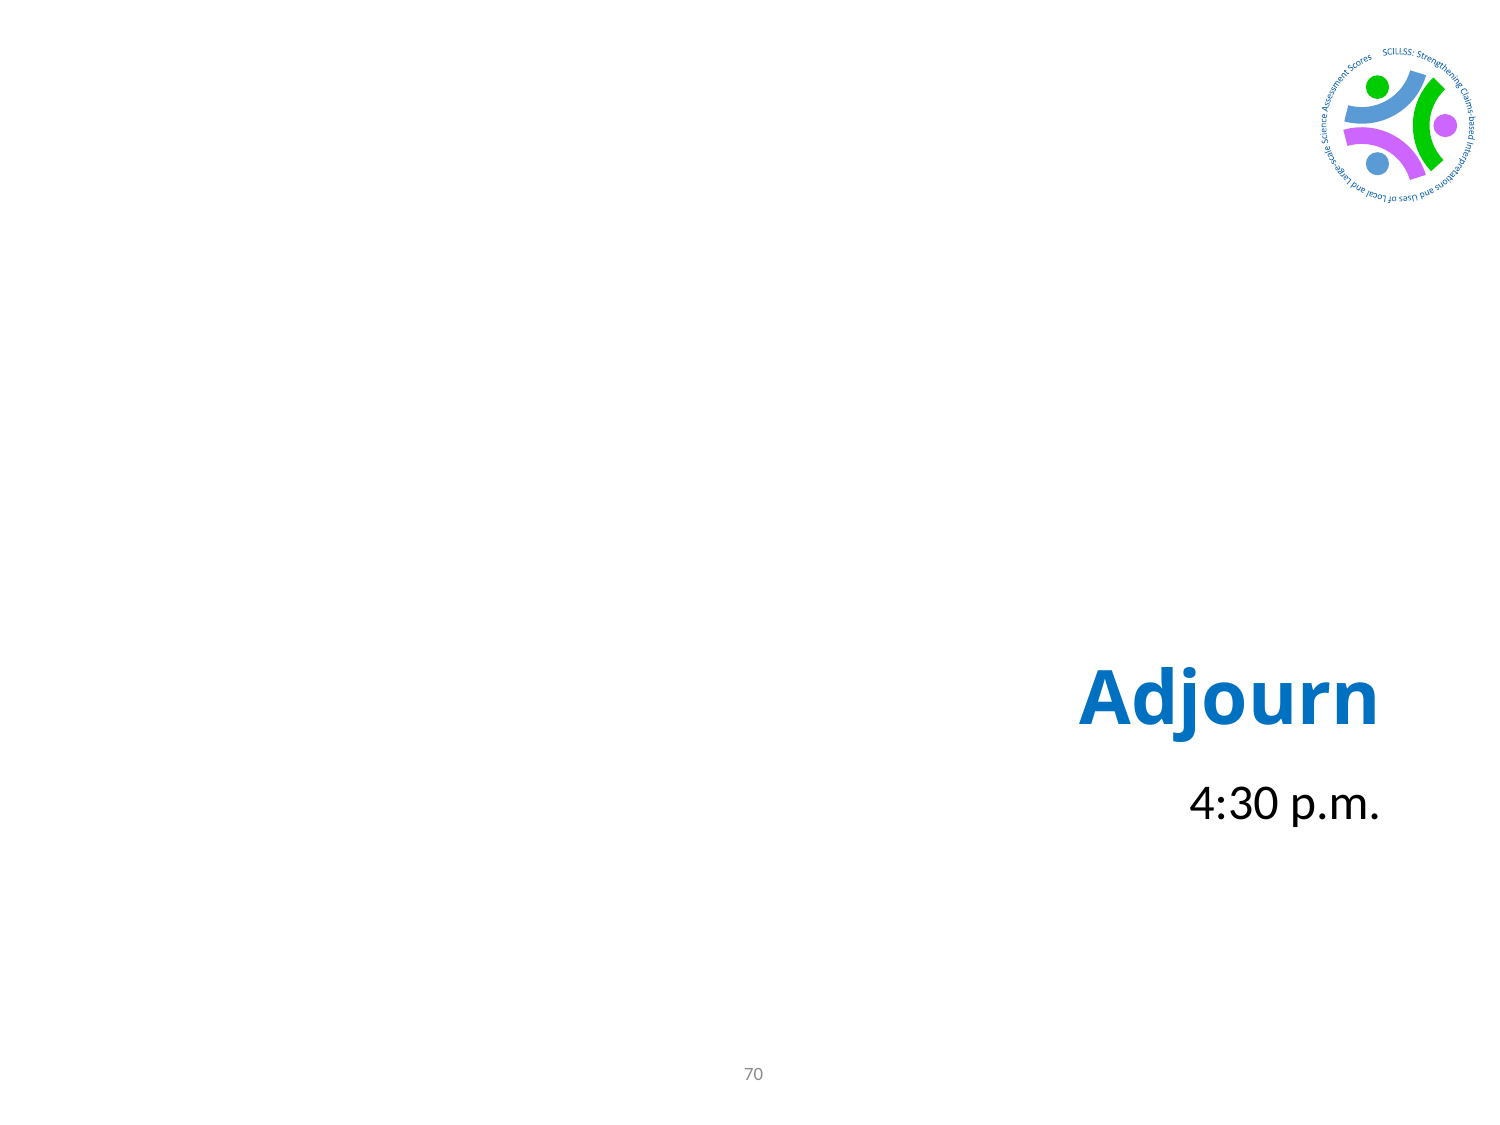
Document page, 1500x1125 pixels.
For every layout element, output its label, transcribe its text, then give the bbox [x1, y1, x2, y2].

text_box 4:30 p.m. [527, 768, 1397, 922]
title Adjourn [102, 280, 1397, 749]
